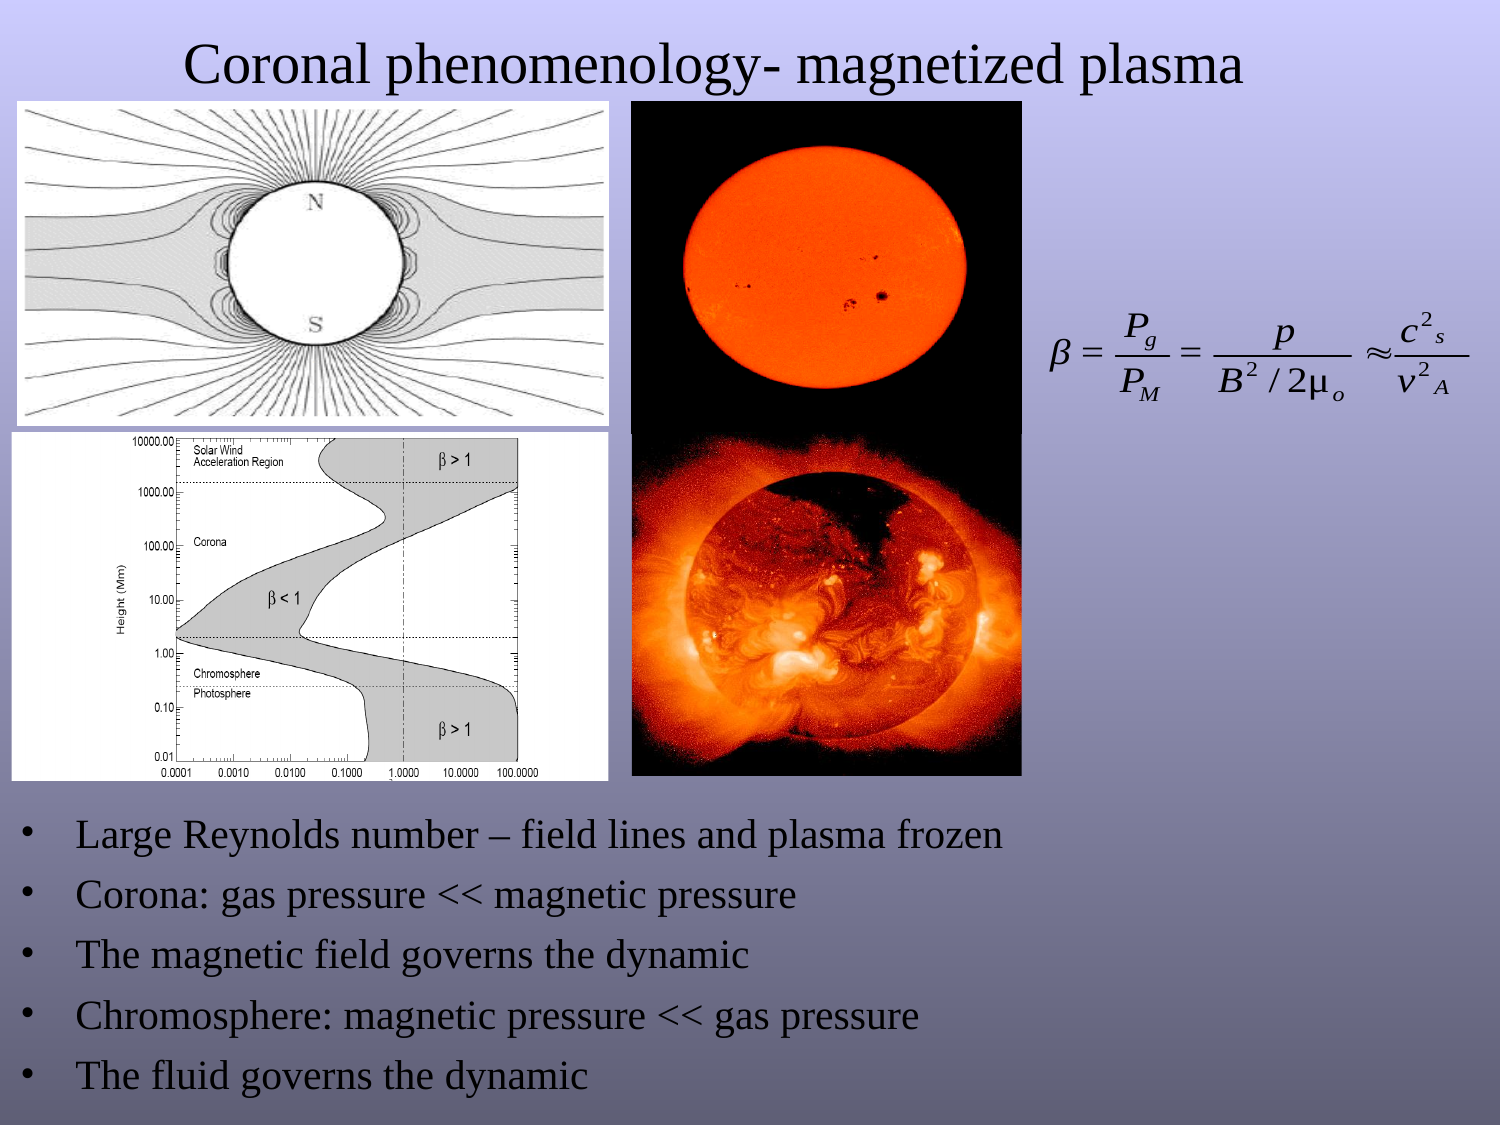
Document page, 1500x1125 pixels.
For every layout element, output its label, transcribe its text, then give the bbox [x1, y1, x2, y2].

text_box Large Reynolds number – field lines and plasma frozen Corona: gas pressure << magnetic pressure The magnetic field governs the dynamic Chromosphere: magnetic pressure << gas pressure The fluid governs the dynamic [5, 798, 1164, 1106]
text_box Coronal phenomenology- magnetized plasma [135, 6, 1293, 114]
picture [17, 101, 609, 426]
picture [11, 432, 609, 781]
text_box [1040, 301, 1477, 410]
picture [631, 101, 1023, 776]
